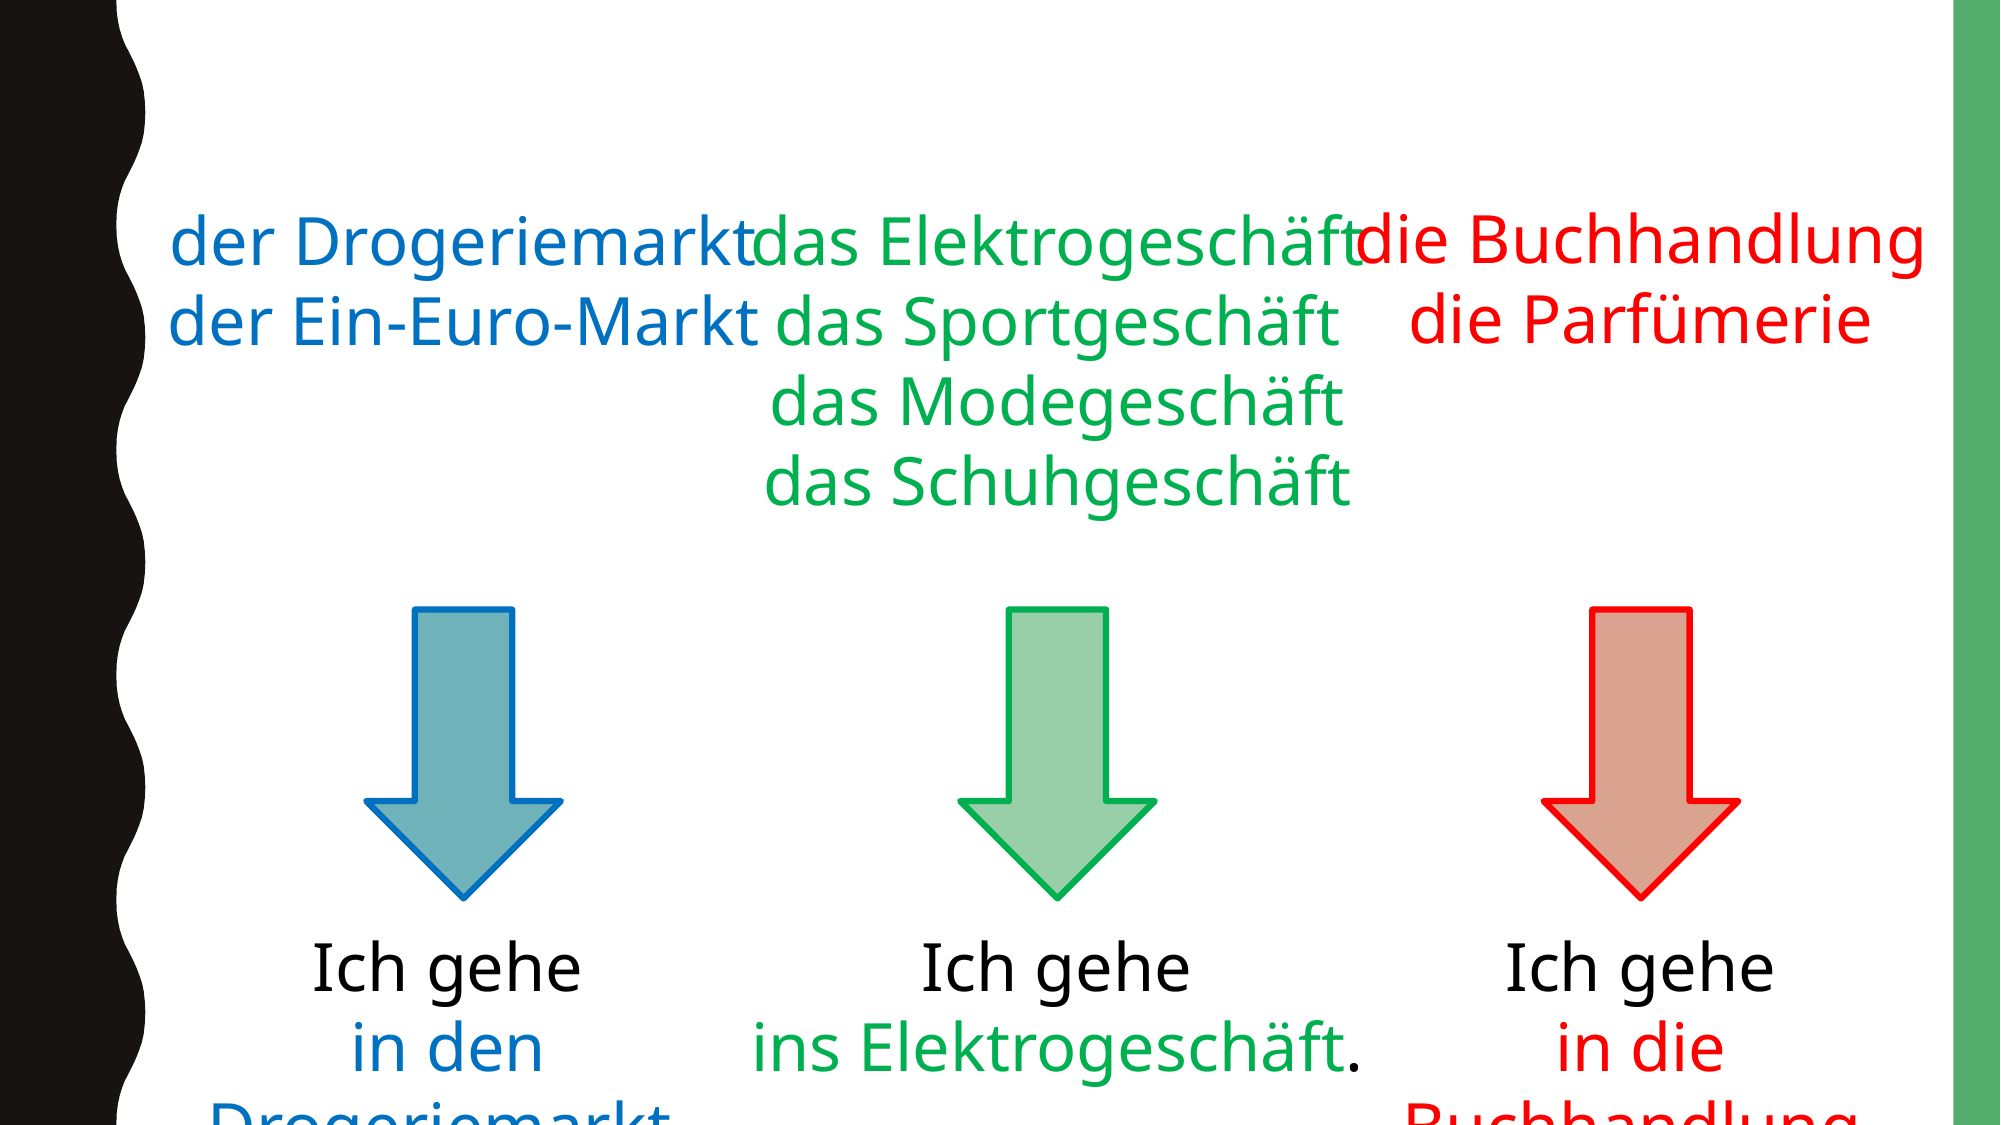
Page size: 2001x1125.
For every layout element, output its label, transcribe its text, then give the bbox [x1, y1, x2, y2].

text_box das Elektrogeschäft das Sportgeschäft das Modegeschäft das Schuhgeschäft [730, 191, 1385, 527]
text_box [365, 608, 562, 900]
text_box [1542, 608, 1740, 900]
text_box Ich gehe in die Buchhandlung. [1313, 917, 1969, 1125]
text_box Ich gehe in den Drogeriemarkt. [121, 917, 730, 1125]
text_box der Drogeriemarkt der Ein-Euro-Markt [136, 191, 730, 367]
text_box Ich gehe ins Elektrogeschäft. [730, 917, 1313, 1125]
text_box die Buchhandlung die Parfümerie [1313, 189, 1969, 365]
text_box [959, 608, 1156, 900]
